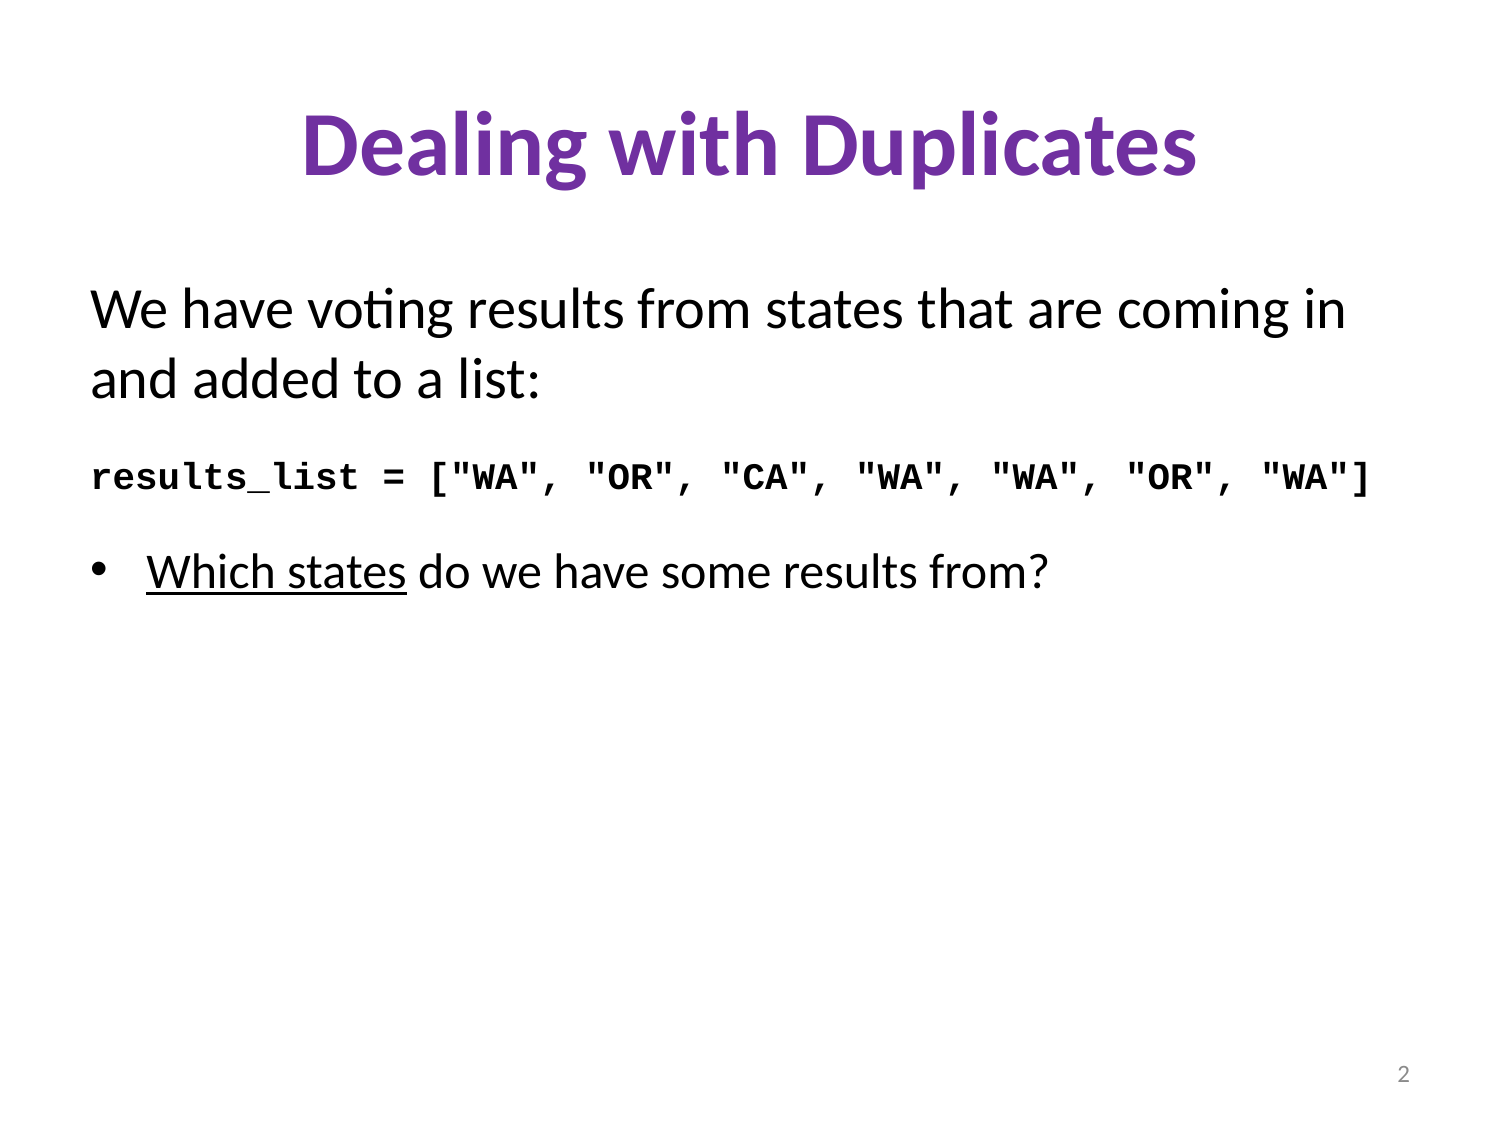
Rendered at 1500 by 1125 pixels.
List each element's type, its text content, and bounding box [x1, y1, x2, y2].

slide_number 2 [1074, 1042, 1425, 1103]
list We have voting results from states that are coming in and added to a list: results_list = ["WA", "OR", "CA", "WA", "WA", "OR", "WA"] Which states do we have some results from? [75, 262, 1425, 1063]
title Dealing with Duplicates [75, 45, 1425, 233]
